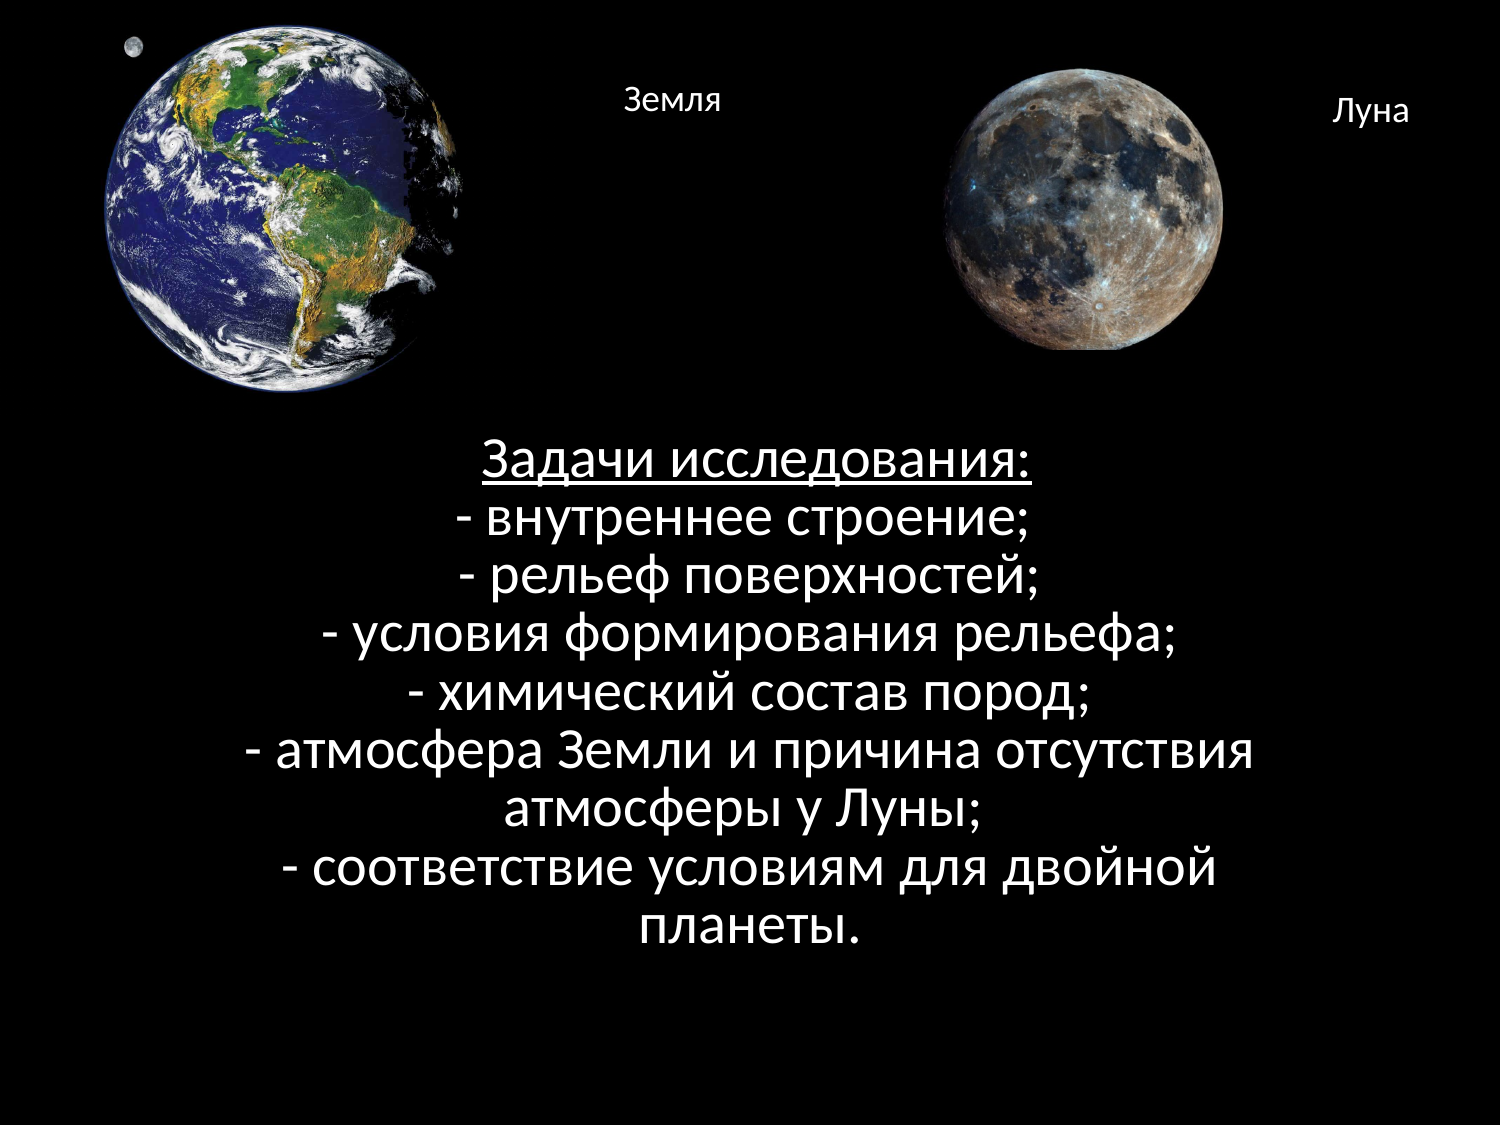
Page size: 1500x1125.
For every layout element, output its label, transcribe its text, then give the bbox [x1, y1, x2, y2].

picture [915, 42, 1251, 351]
text_box Луна [1317, 78, 1426, 138]
picture [0, 0, 562, 421]
table_header физические характеристикиЗадачи исследования: - внутреннее строение; - рельеф поверхностей; - условия формирования рельефа; - химический состав пород; - атмосфера Земли и причина отсутствия атмосферы у Луны; - соответствие условиям для двойной планеты. [172, 425, 1328, 975]
text_box Земля [608, 66, 738, 127]
